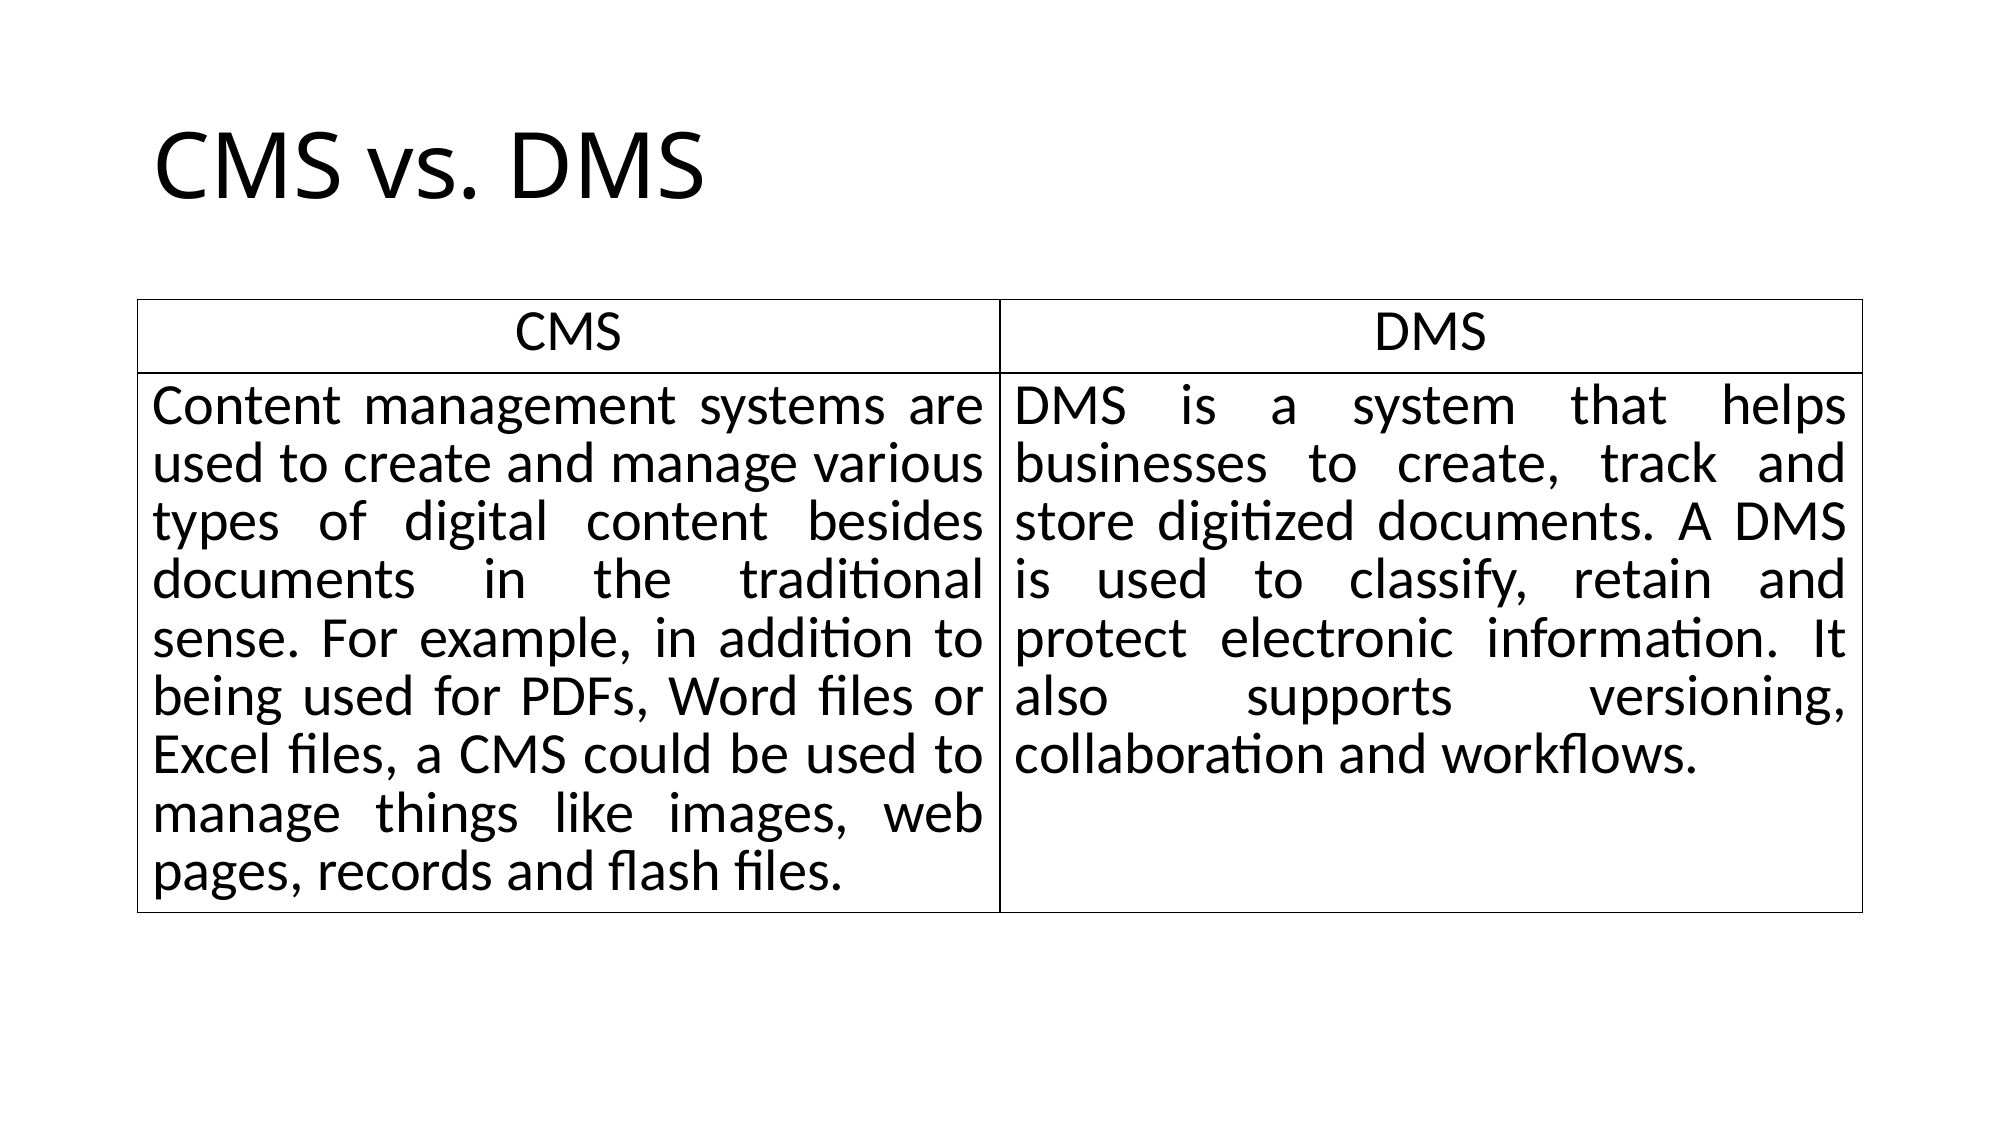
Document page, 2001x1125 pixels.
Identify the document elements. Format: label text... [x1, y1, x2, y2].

title CMS vs. DMS [137, 59, 1863, 278]
table_cell DMS is a system that helps businesses to create, track and store digitized documents. A DMS is used to classify, retain and protect electronic information. It also supports versioning, collaboration and workflows. [1001, 374, 1862, 912]
table_header CMS [138, 300, 999, 372]
table_header DMS [1001, 300, 1862, 372]
table_cell Content management systems are used to create and manage various types of digital content besides documents in the traditional sense. For example, in addition to being used for PDFs, Word files or Excel files, a CMS could be used to manage things like images, web pages, records and flash files. [138, 374, 999, 912]
